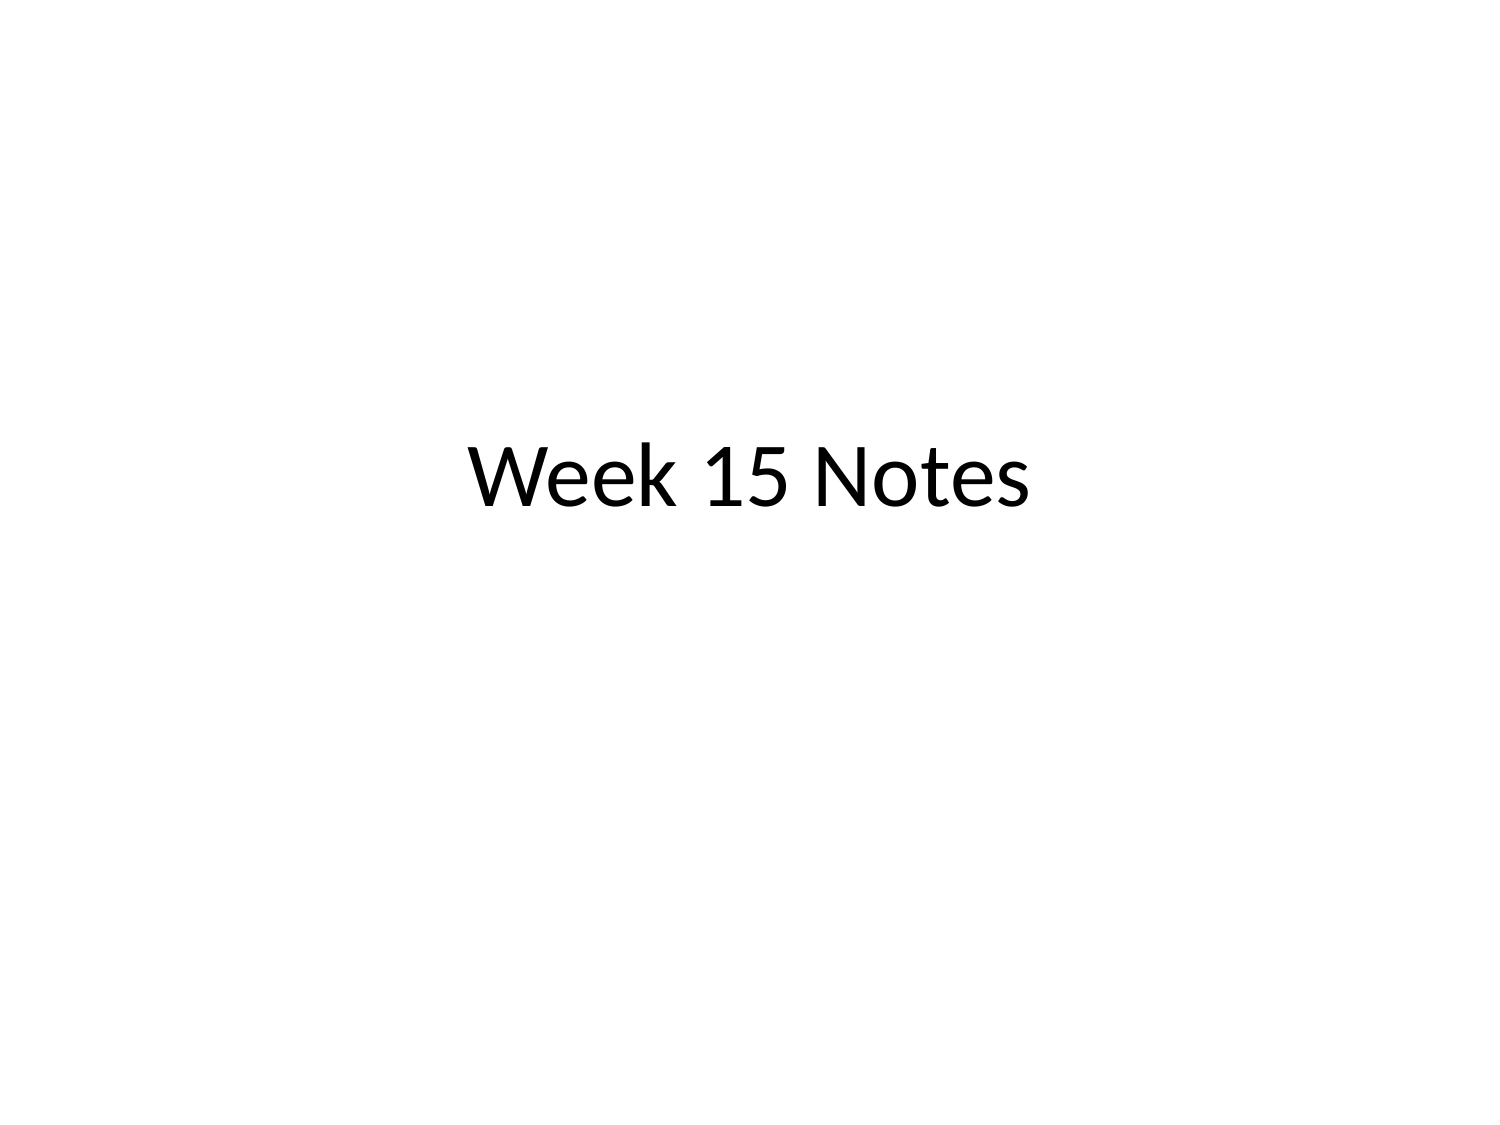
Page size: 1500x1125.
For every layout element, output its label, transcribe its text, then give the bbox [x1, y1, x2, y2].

title Week 15 Notes [112, 349, 1388, 591]
